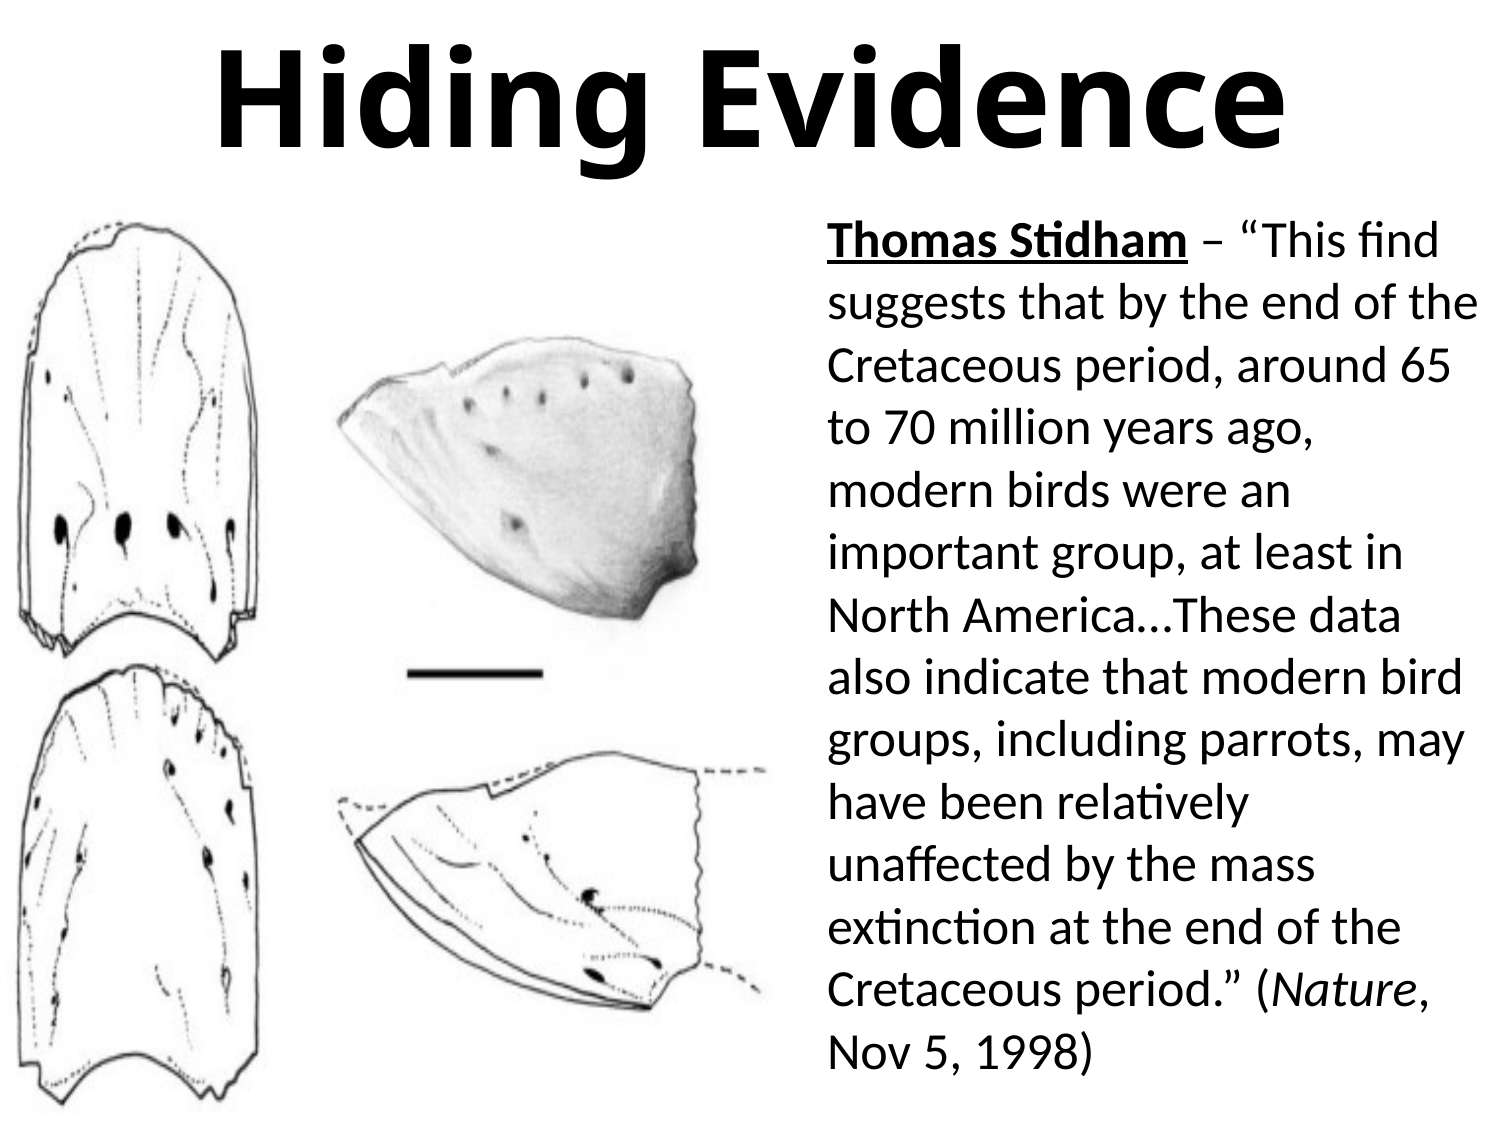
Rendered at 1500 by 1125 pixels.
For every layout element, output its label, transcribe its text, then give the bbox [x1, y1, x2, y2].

text_box Thomas Stidham – “This find suggests that by the end of the Cretaceous period, around 65 to 70 million years ago, modern birds were an important group, at least in North America…These data also indicate that modern bird groups, including parrots, may have been relatively unaffected by the mass extinction at the end of the Cretaceous period.” (Nature, Nov 5, 1998) [812, 197, 1500, 1088]
title Hiding Evidence [0, 0, 1500, 188]
picture [0, 199, 788, 1125]
